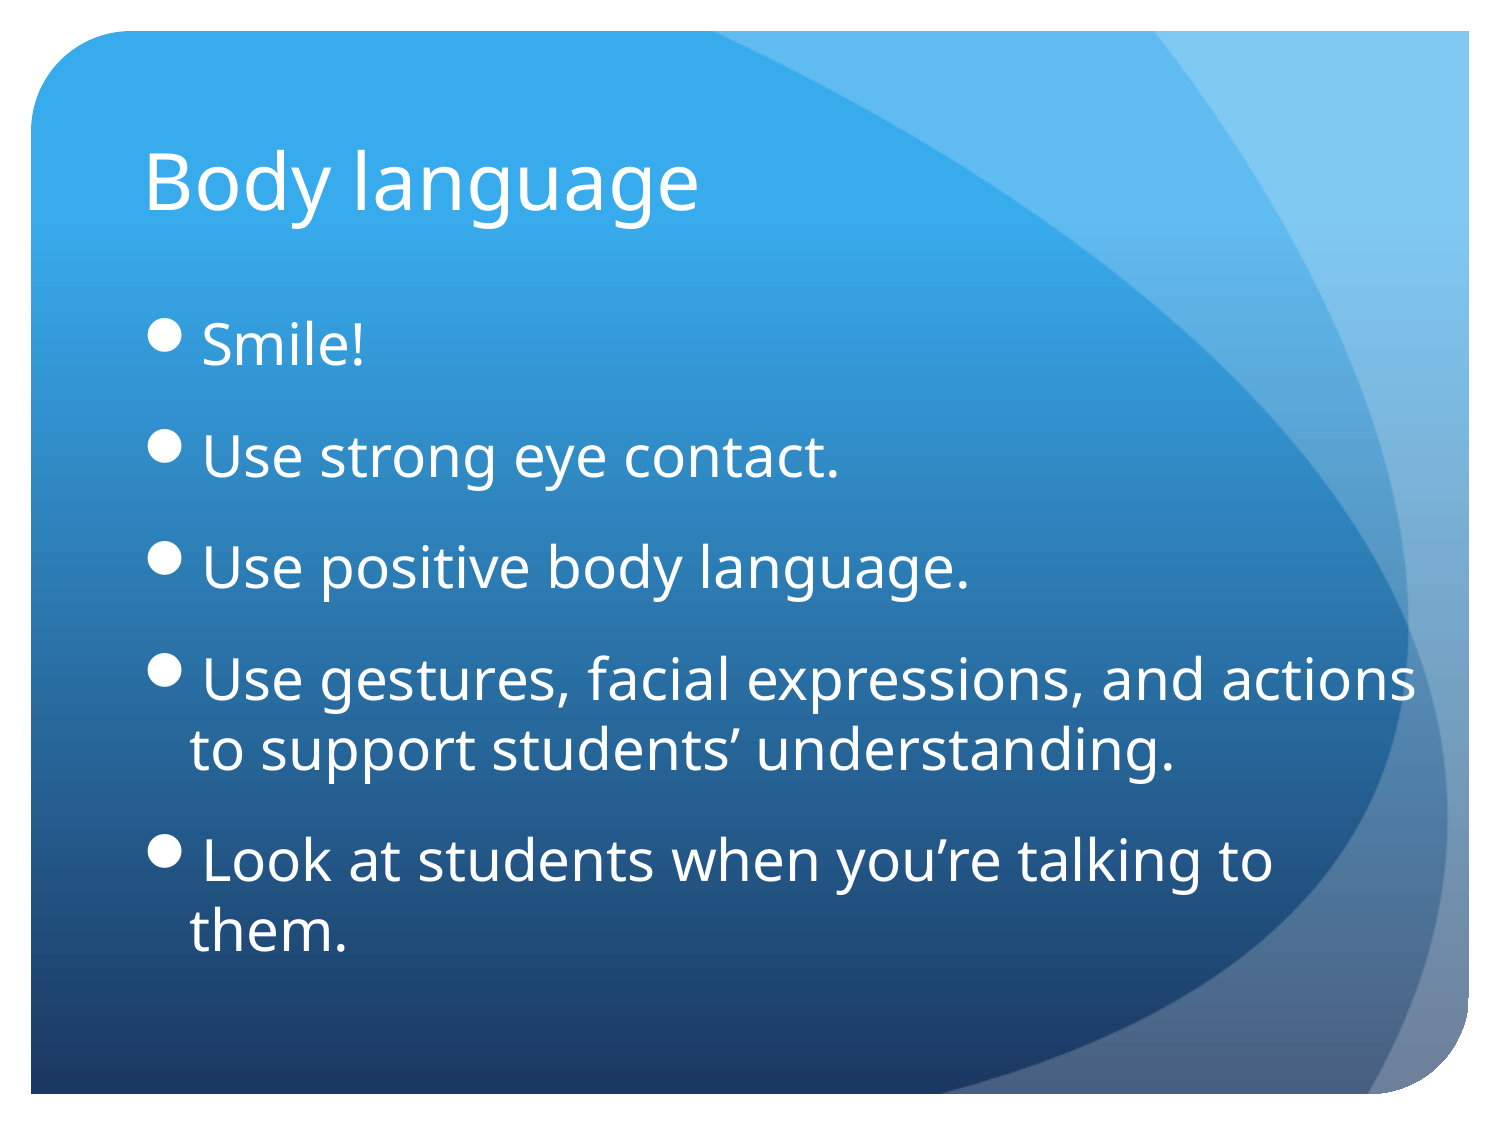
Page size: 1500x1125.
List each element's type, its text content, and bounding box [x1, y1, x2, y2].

picture [24, 30, 1473, 1094]
list Smile! Use strong eye contact. Use positive body language. Use gestures, facial expressions, and actions to support students’ understanding. Look at students when you’re talking to them. [127, 299, 1445, 991]
title Body language [127, 62, 1372, 234]
